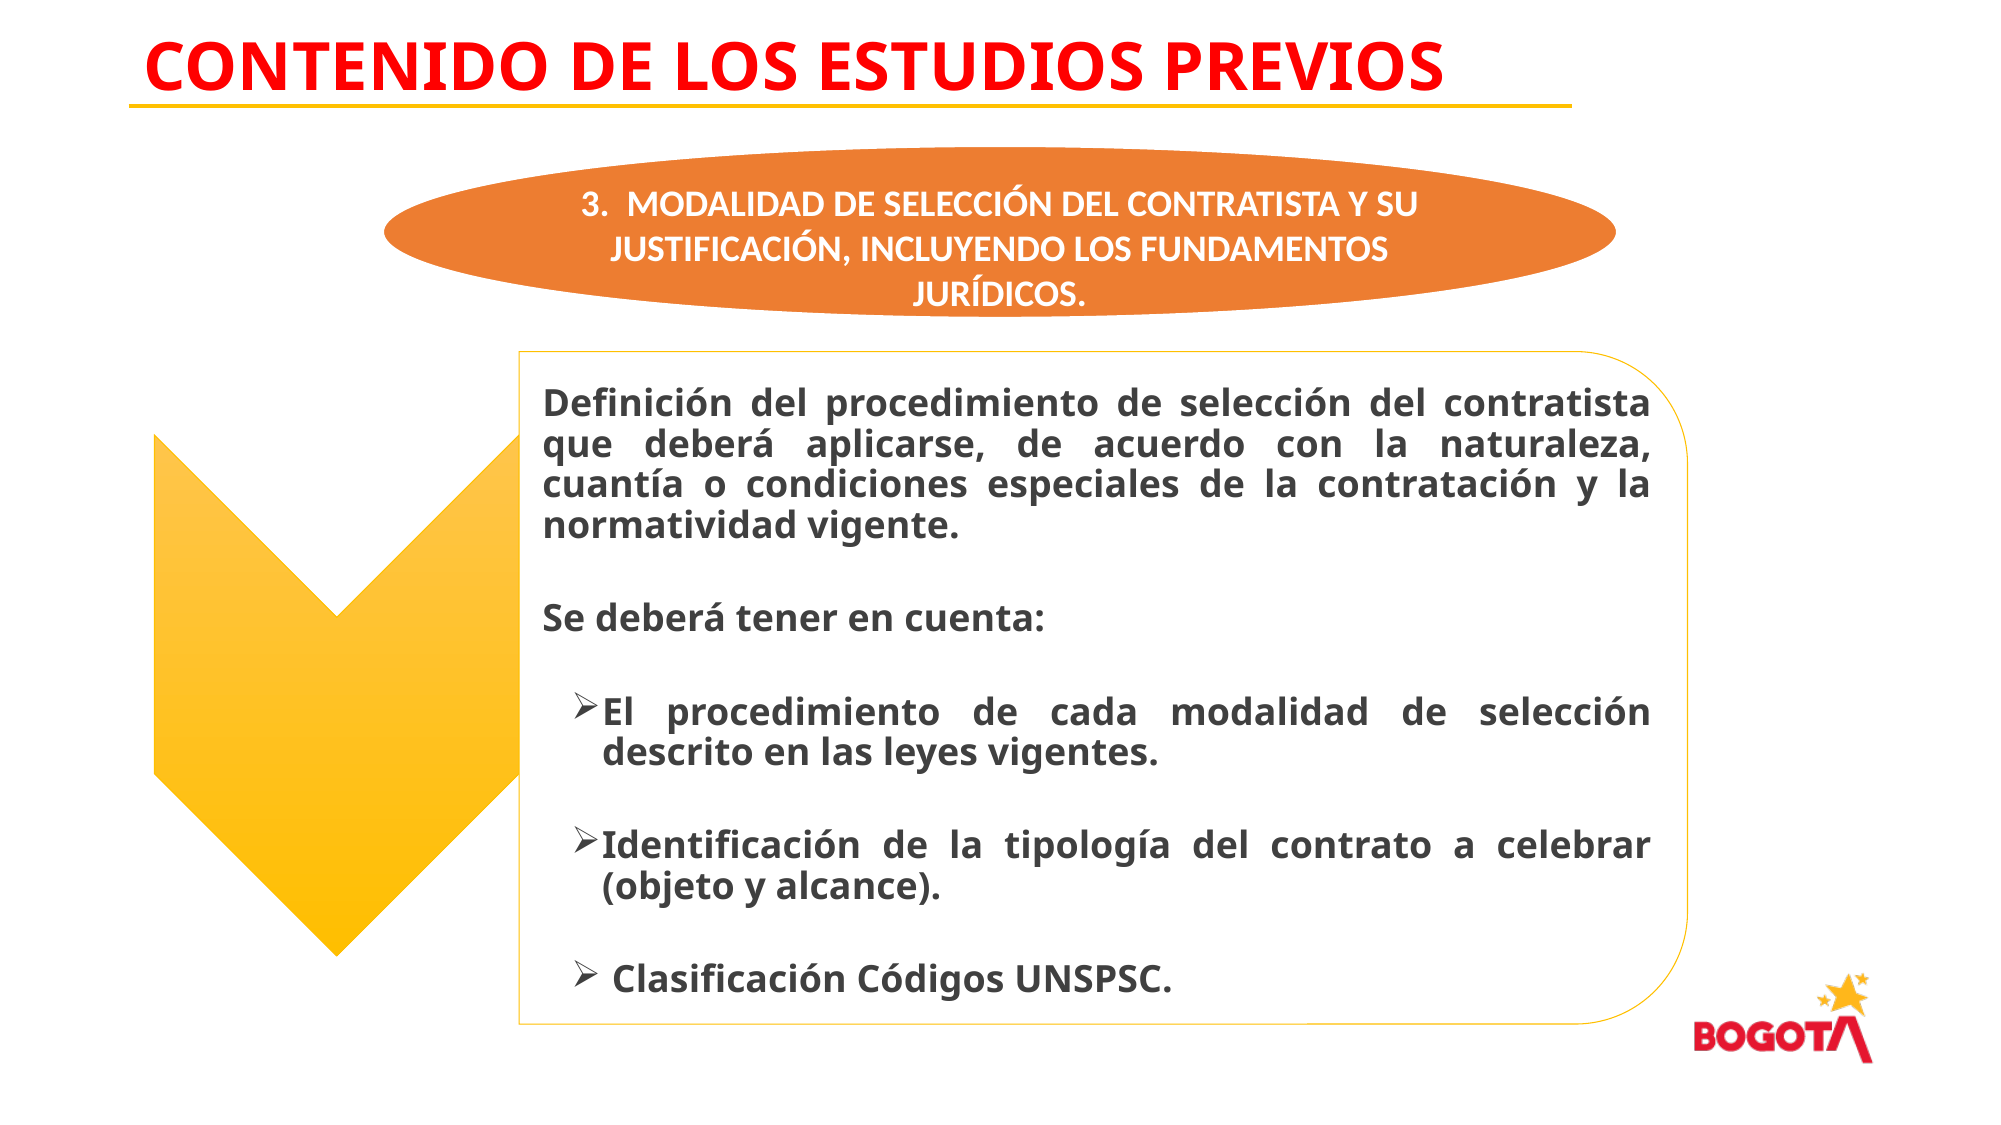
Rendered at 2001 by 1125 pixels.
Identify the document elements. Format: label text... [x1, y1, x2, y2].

picture [1255, 916, 2000, 1125]
text_box 3. MODALIDAD DE SELECCIÓN DEL CONTRATISTA Y SU JUSTIFICACIÓN, INCLUYENDO LOS FUNDAMENTOS JURÍDICOS. [381, 144, 1619, 319]
title CONTENIDO DE LOS ESTUDIOS PREVIOS [128, 0, 1854, 171]
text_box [154, 351, 1688, 1040]
